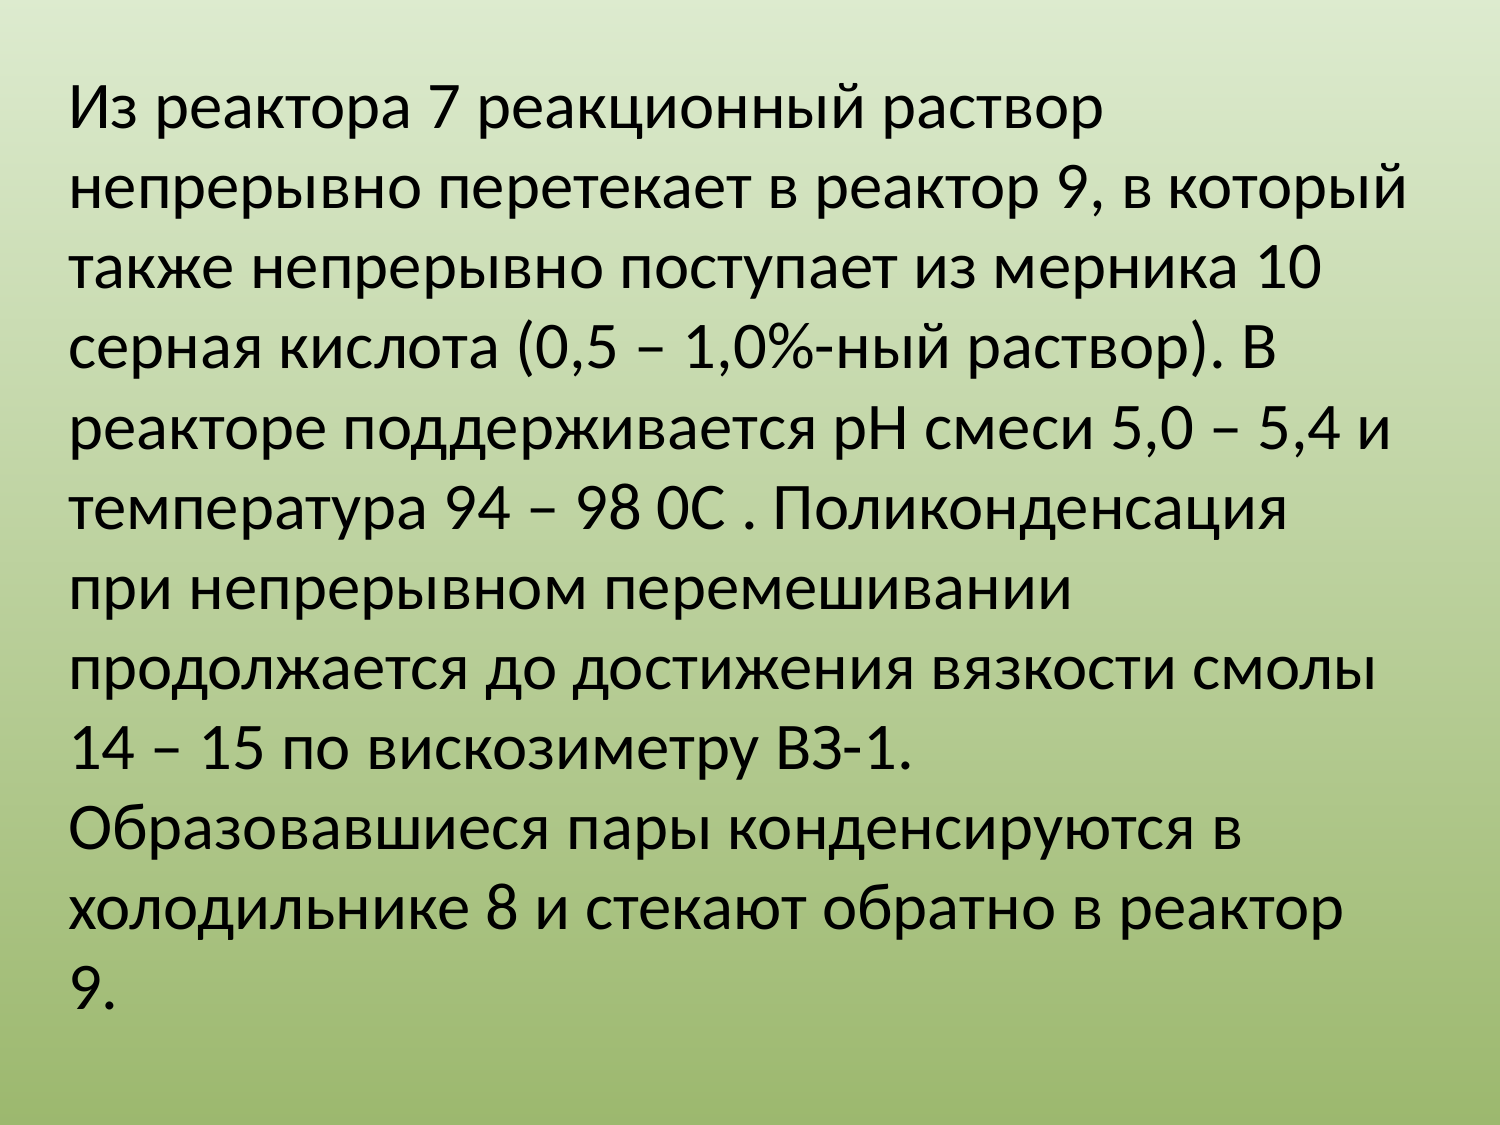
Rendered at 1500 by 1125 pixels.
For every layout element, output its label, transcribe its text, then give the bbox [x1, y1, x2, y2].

list Из реактора 7 реакционный раствор непрерывно перетекает в реактор 9, в который также непрерывно поступает из мерника 10 серная кислота (0,5 – 1,0%-ный раствор). В реакторе поддерживается рН смеси 5,0 – 5,4 и температура 94 – 98 0С . Поликонденсация при непрерывном перемешивании продолжается до достижения вязкости смолы 14 – 15 по вискозиметру ВЗ-1. Образовавшиеся пары конденсируются в холодильнике 8 и стекают обратно в реактор 9. [53, 54, 1425, 1094]
